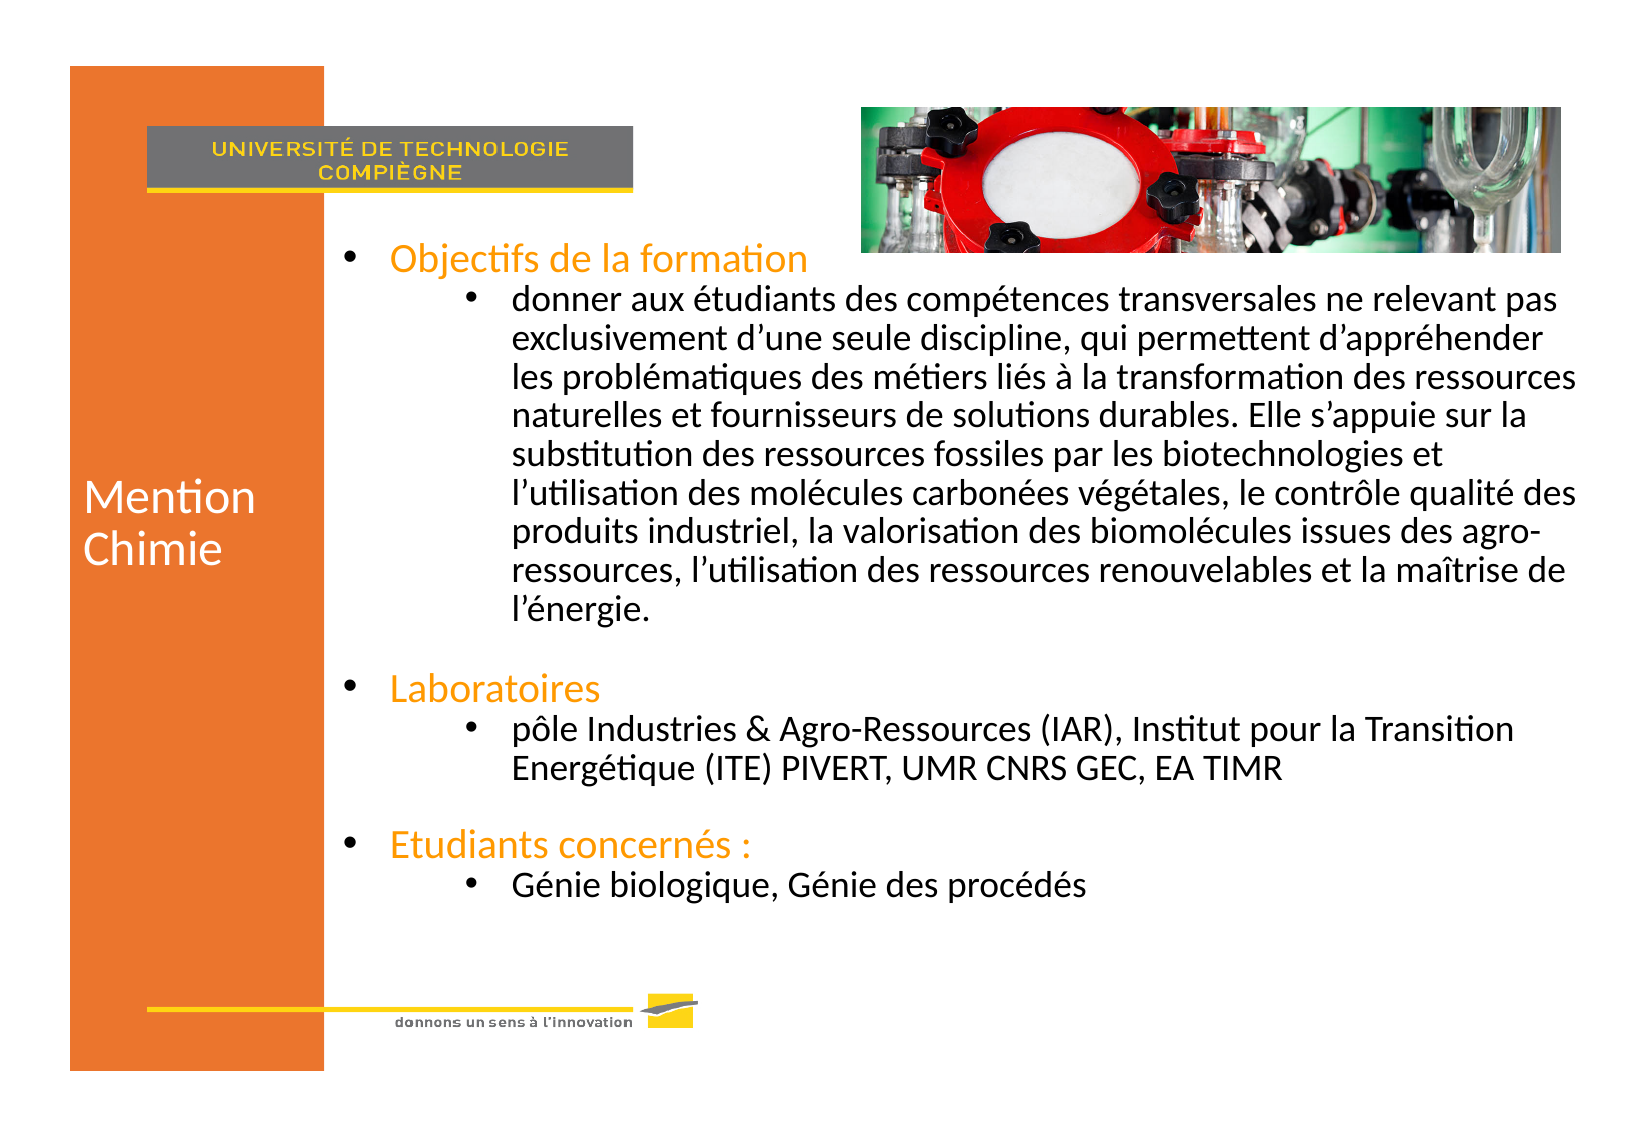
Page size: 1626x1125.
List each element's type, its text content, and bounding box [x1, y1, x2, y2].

text_box Objectifs de la formation donner aux étudiants des compétences transversales ne relevant pas exclusivement d’une seule discipline, qui permettent d’appréhender les problématiques des métiers liés à la transformation des ressources naturelles et fournisseurs de solutions durables. Elle s’appuie sur la substitution des ressources fossiles par les biotechnologies et l’utilisation des molécules carbonées végétales, le contrôle qualité des produits industriel, la valorisation des biomolécules issues des agro-ressources, l’utilisation des ressources renouvelables et la maîtrise de l’énergie. Laboratoires pôle Industries & Agro-Ressources (IAR), Institut pour la Transition Energétique (ITE) PIVERT, UMR CNRS GEC, EA TIMR Etudiants concernés : Génie biologique, Génie des procédés [328, 230, 1608, 913]
picture [70, 66, 711, 465]
picture [70, 584, 711, 1071]
text_box Mention Chimie [68, 465, 411, 584]
picture [861, 107, 1562, 254]
